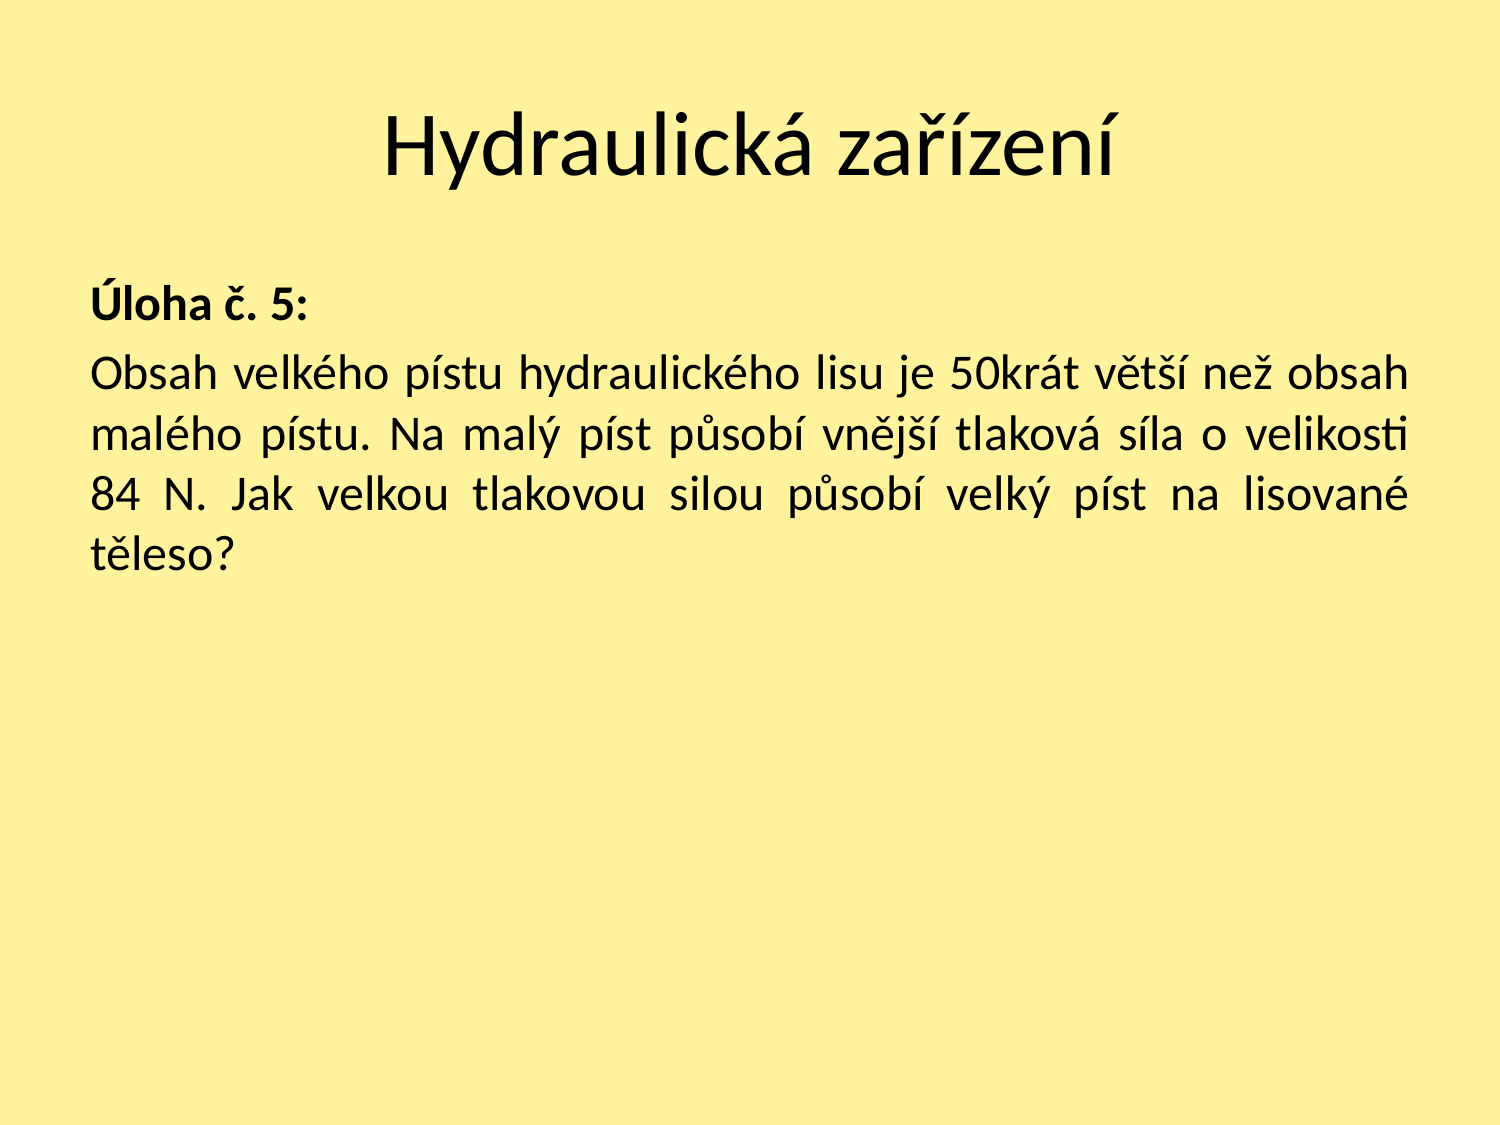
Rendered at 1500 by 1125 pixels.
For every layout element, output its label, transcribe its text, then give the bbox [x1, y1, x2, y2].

title Hydraulická zařízení [75, 45, 1425, 233]
list Úloha č. 5: Obsah velkého pístu hydraulického lisu je 50krát větší než obsah malého pístu. Na malý píst působí vnější tlaková síla o velikosti 84 N. Jak velkou tlakovou silou působí velký píst na lisované těleso? [75, 262, 1425, 1005]
